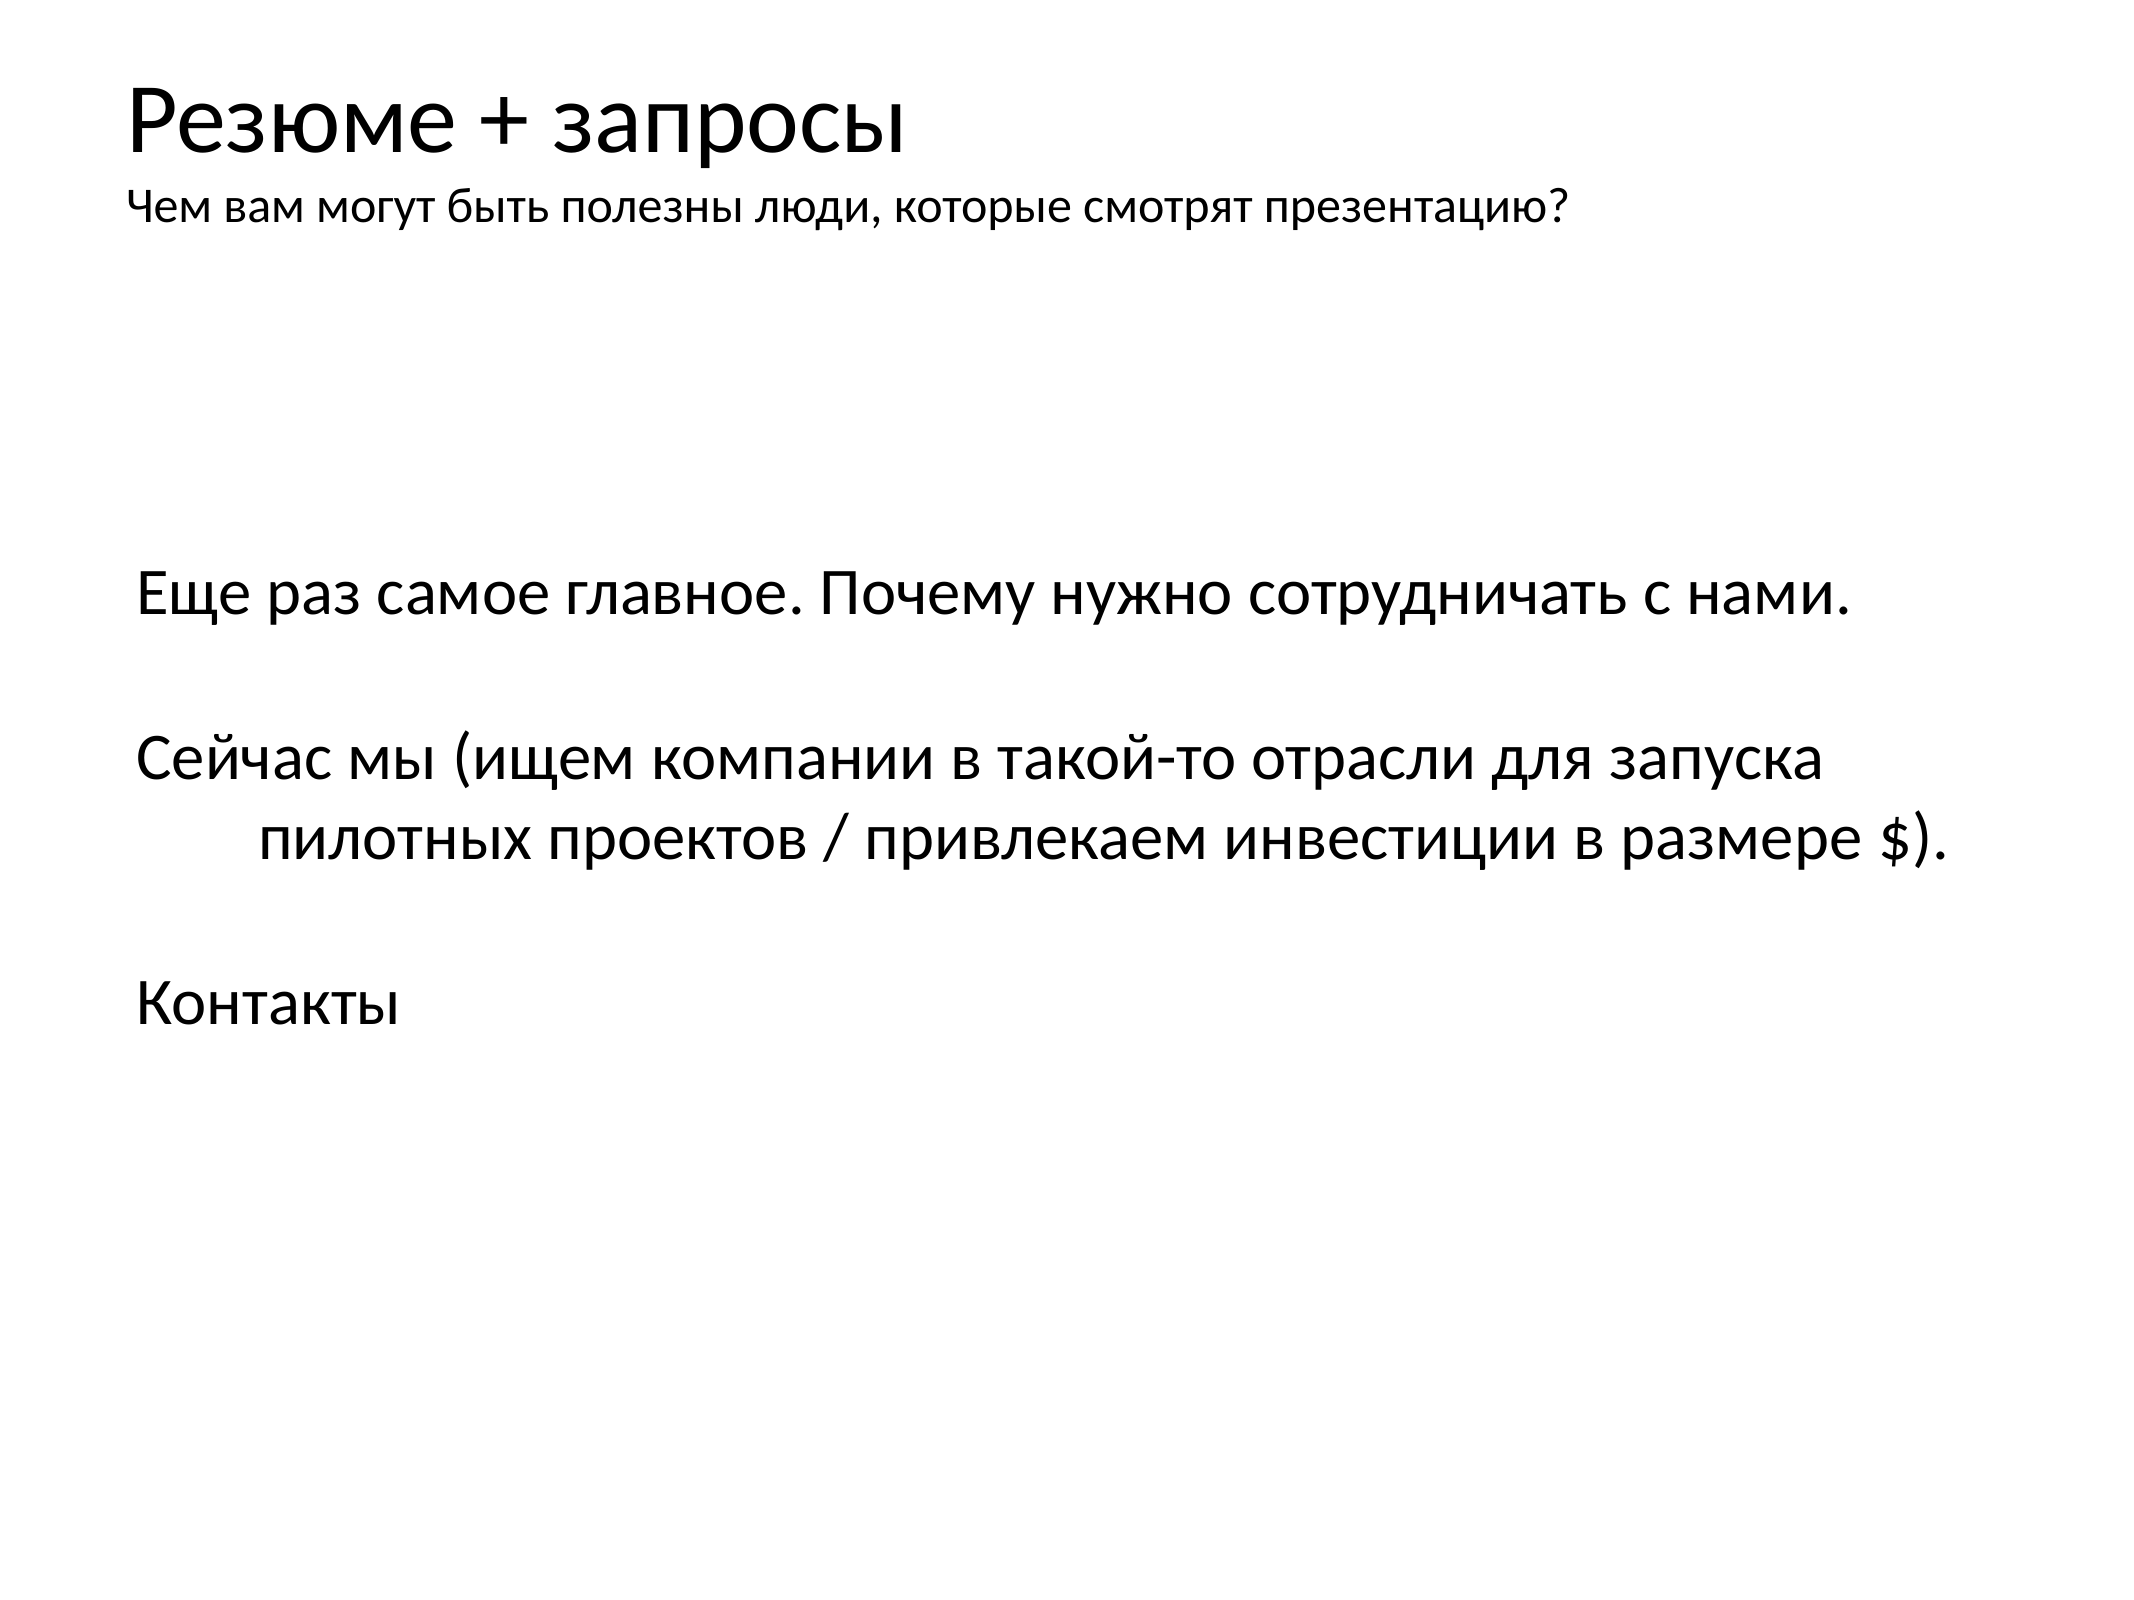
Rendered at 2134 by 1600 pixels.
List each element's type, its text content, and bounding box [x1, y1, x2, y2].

text_box Резюме + запросы Чем вам могут быть полезны люди, которые смотрят презентацию? [117, 43, 1693, 194]
text_box Еще раз самое главное. Почему нужно сотрудничать с нами. Сейчас мы (ищем компании в такой-то отрасли для запуска пилотных проектов / привлекаем инвестиции в размере $). Контакты [121, 540, 2004, 1045]
